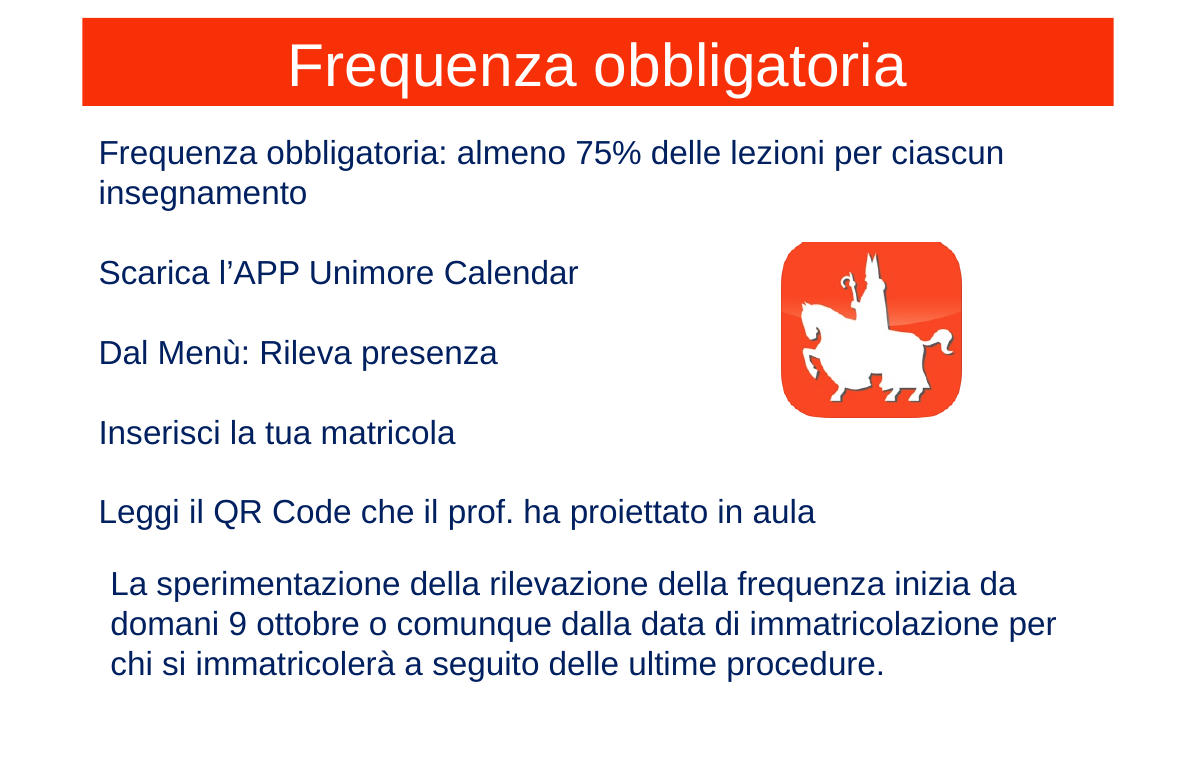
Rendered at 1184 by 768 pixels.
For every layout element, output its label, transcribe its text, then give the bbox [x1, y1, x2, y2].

text_box Frequenza obbligatoria: almeno 75% delle lezioni per ciascun insegnamento Scarica l’APP Unimore Calendar Dal Menù: Rileva presenza Inserisci la tua matricola Leggi il QR Code che il prof. ha proiettato in aula [83, 124, 1112, 618]
picture [780, 241, 963, 420]
text_box La sperimentazione della rilevazione della frequenza inizia da domani 9 ottobre o comunque dalla data di immatricolazione per chi si immatricolerà a seguito delle ultime procedure. [95, 554, 1124, 690]
text_box Frequenza obbligatoria [82, 17, 1114, 106]
